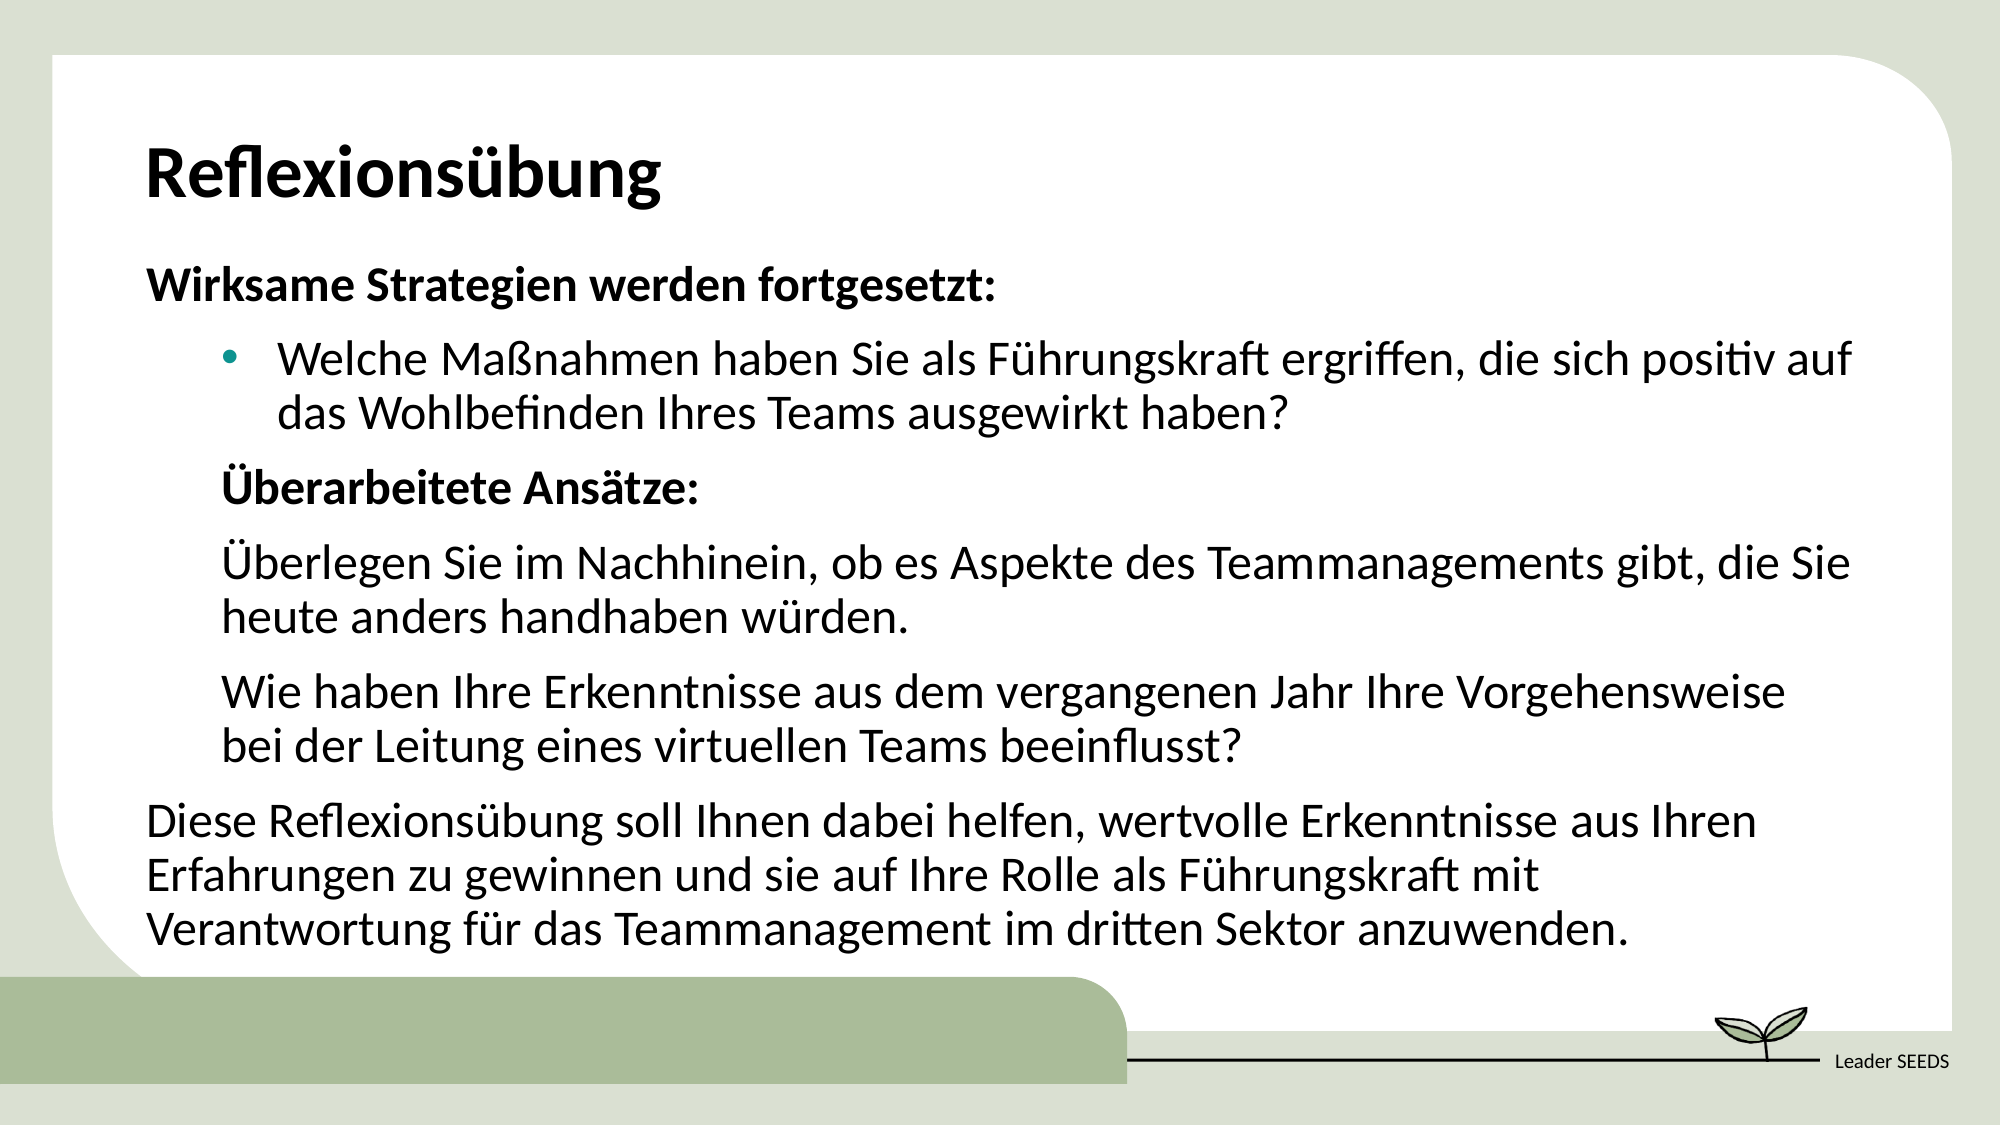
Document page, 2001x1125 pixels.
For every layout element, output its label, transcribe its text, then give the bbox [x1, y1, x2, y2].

list Reflexionsübung [130, 124, 1869, 250]
text_box Wirksame Strategien werden fortgesetzt: Welche Maßnahmen haben Sie als Führungskraft ergriffen, die sich positiv auf das Wohlbefinden Ihres Teams ausgewirkt haben? Überarbeitete Ansätze: Überlegen Sie im Nachhinein, ob es Aspekte des Teammanagements gibt, die Sie heute anders handhaben würden. Wie haben Ihre Erkenntnisse aus dem vergangenen Jahr Ihre Vorgehensweise bei der Leitung eines virtuellen Teams beeinflusst? Diese Reflexionsübung soll Ihnen dabei helfen, wertvolle Erkenntnisse aus Ihren Erfahrungen zu gewinnen und sie auf Ihre Rolle als Führungskraft mit Verantwortung für das Teammanagement im dritten Sektor anzuwenden. [130, 250, 1869, 1084]
